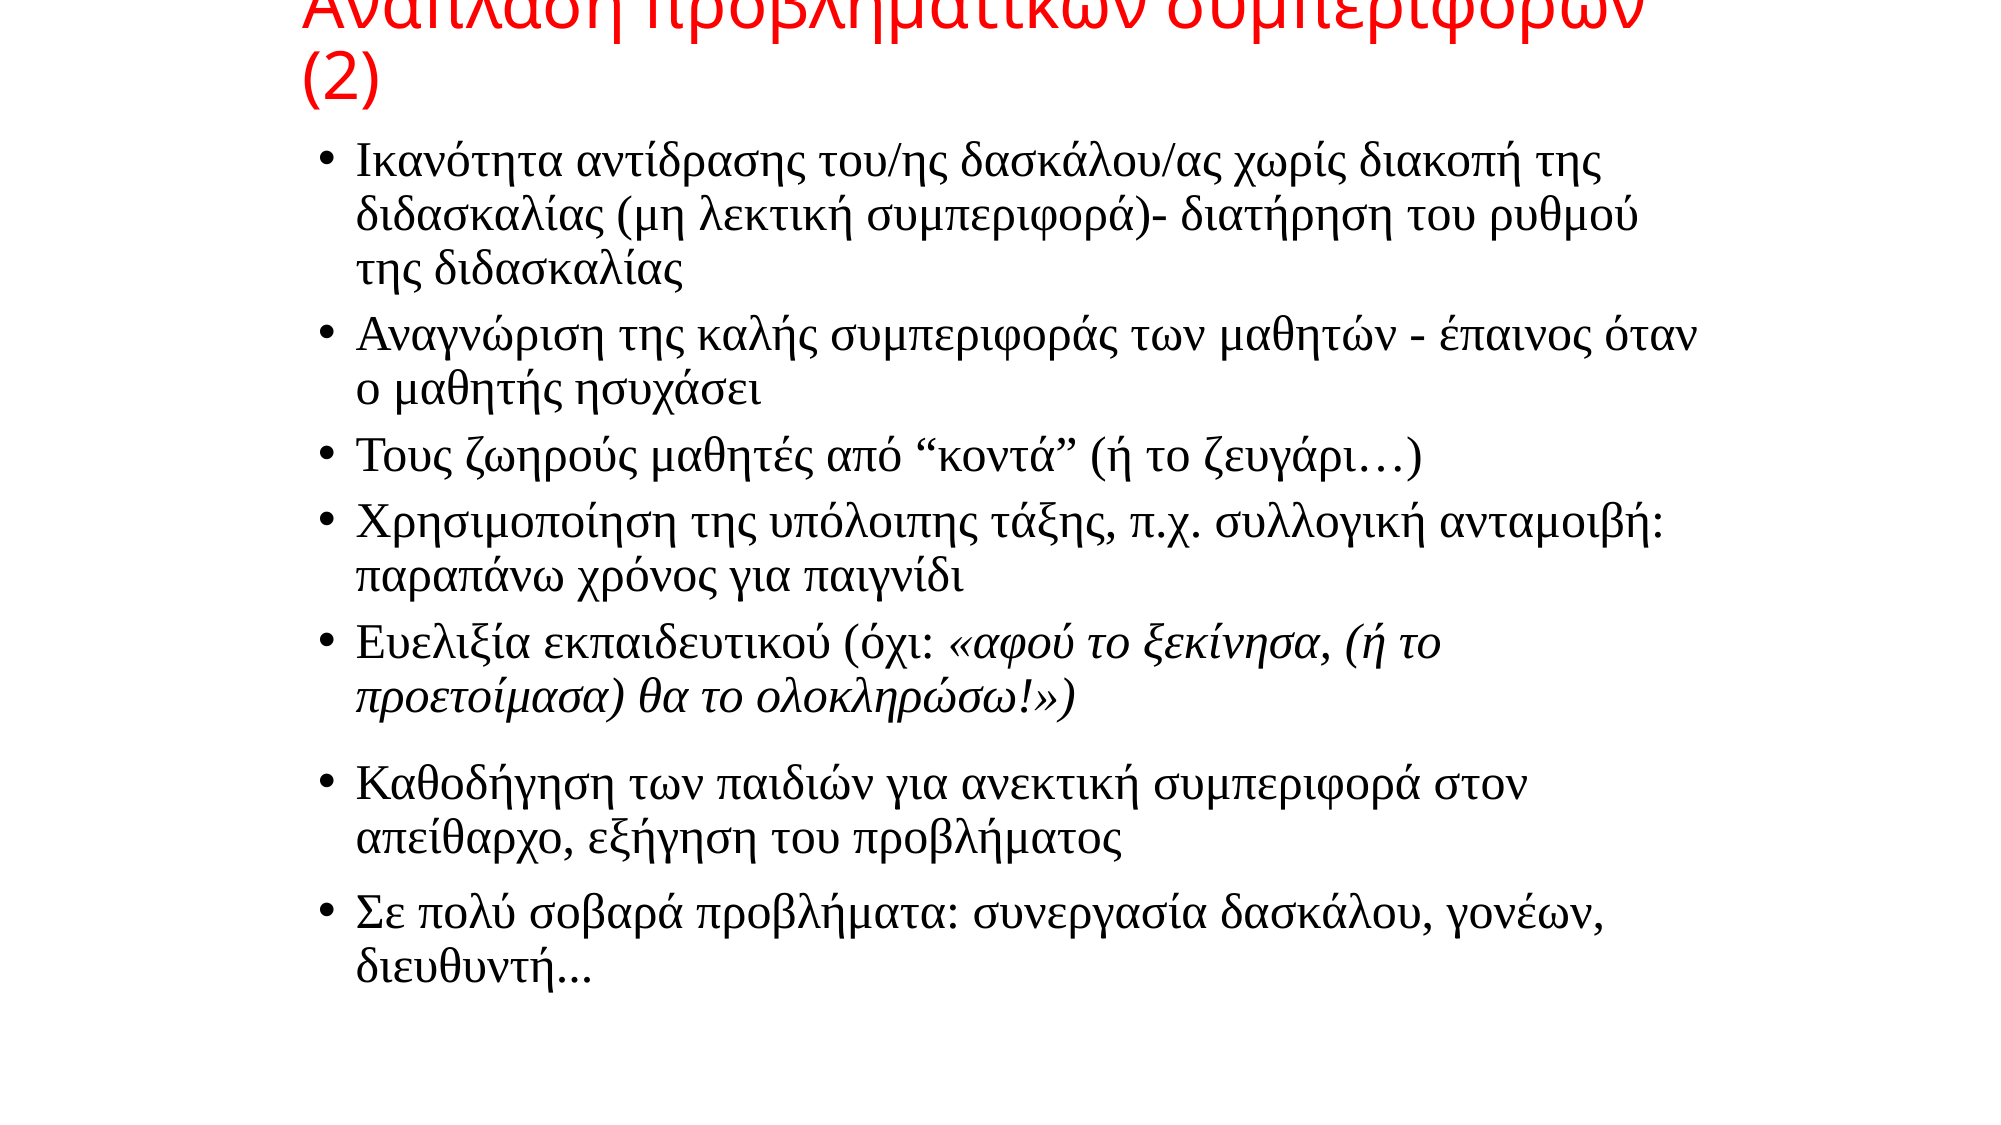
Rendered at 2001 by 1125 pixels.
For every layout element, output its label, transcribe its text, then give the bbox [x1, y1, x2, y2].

list Ικανότητα αντίδρασης του/ης δασκάλου/ας χωρίς διακοπή της διδασκαλίας (μη λεκτική συμπεριφορά)- διατήρηση του ρυθμού της διδασκαλίας Αναγνώριση της καλής συμπεριφοράς των μαθητών - έπαινος όταν ο μαθητής ησυχάσει Τους ζωηρούς μαθητές από “κοντά” (ή το ζευγάρι…) Χρησιμοποίηση της υπόλοιπης τάξης, π.χ. συλλογική ανταμοιβή: παραπάνω χρόνος για παιγνίδι Ευελιξία εκπαιδευτικού (όχι: «αφού το ξεκίνησα, (ή το προετοίμασα) θα το ολοκληρώσω!») Καθοδήγηση των παιδιών για ανεκτική συμπεριφορά στον απείθαρχο, εξήγηση του προβλήματος Σε πολύ σοβαρά προβλήματα: συνεργασία δασκάλου, γονέων, διευθυντή... [303, 125, 1733, 1083]
title Ανάπλαση προβληματικών συμπεριφορών (2) [287, 0, 1713, 95]
